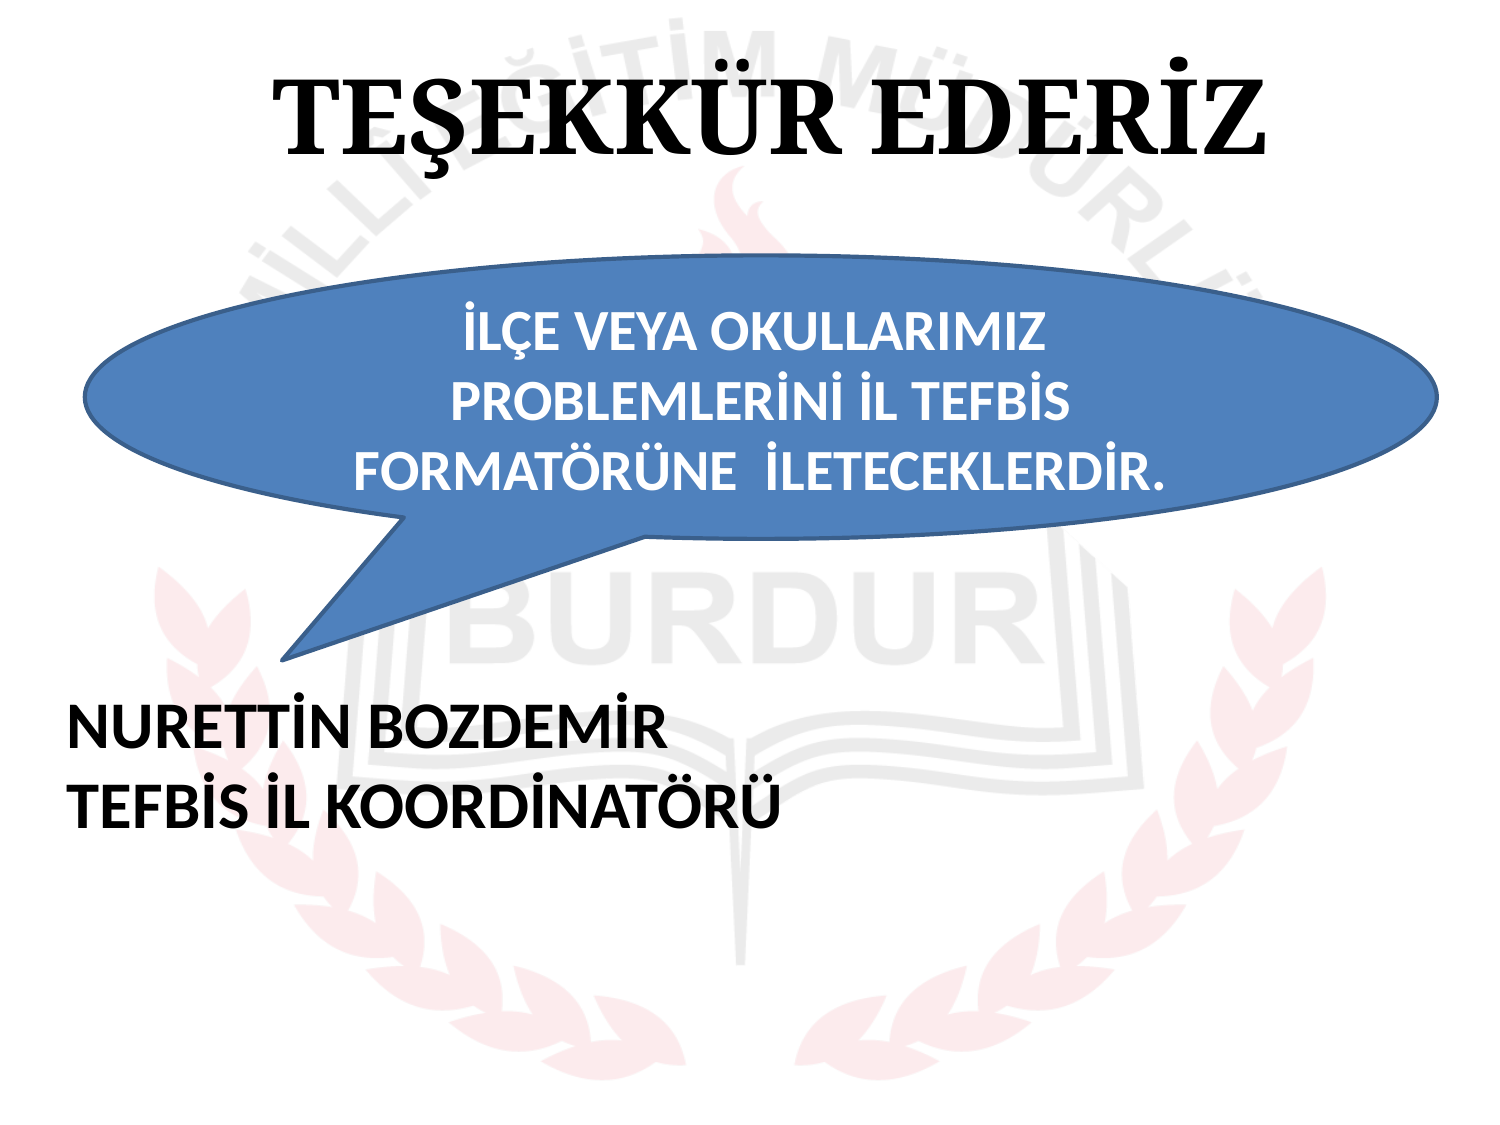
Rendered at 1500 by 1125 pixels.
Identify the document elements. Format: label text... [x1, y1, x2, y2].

text_box NURETTİN BOZDEMİR TEFBİS İL KOORDİNATÖRÜ [52, 674, 881, 850]
text_box İLÇE VEYA OKULLARIMIZ PROBLEMLERİNİ İL TEFBİS FORMATÖRÜNE İLETECEKLERDİR. [82, 253, 1439, 663]
text_box TEŞEKKÜR EDERİZ [139, 42, 1405, 183]
